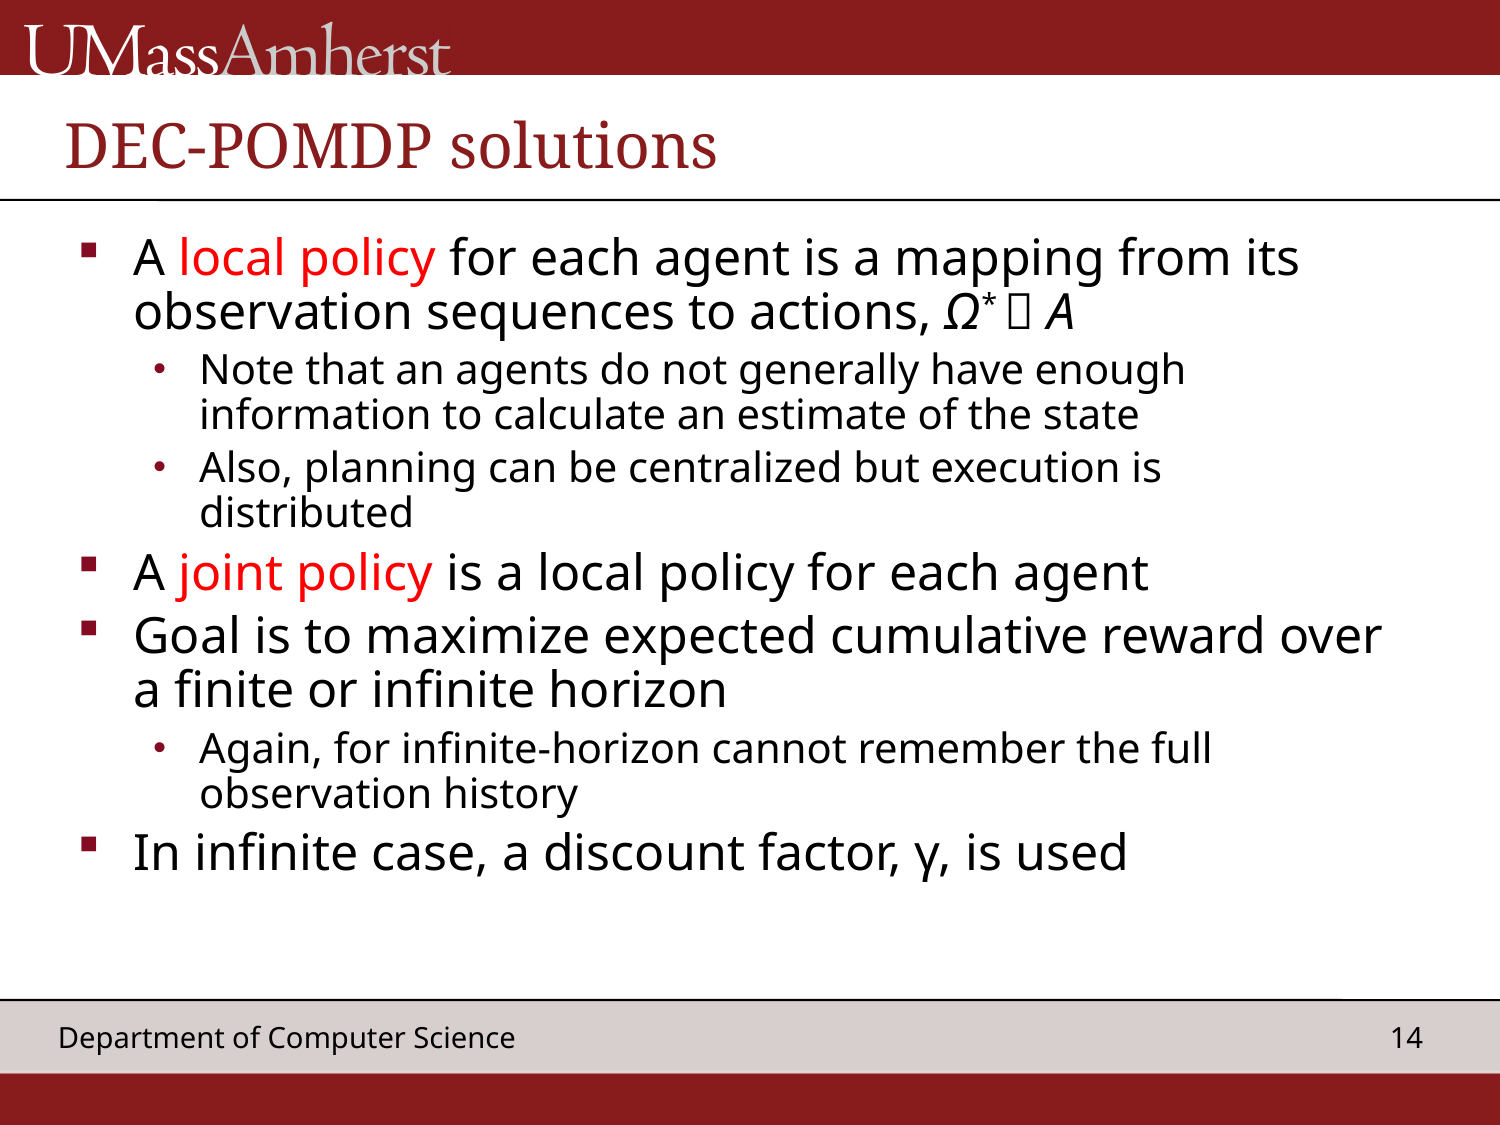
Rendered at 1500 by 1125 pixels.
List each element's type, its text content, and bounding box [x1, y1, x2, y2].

title DEC-POMDP solutions [49, 99, 1500, 188]
list A local policy for each agent is a mapping from its observation sequences to actions, Ω*  A Note that an agents do not generally have enough information to calculate an estimate of the state Also, planning can be centralized but execution is distributed A joint policy is a local policy for each agent Goal is to maximize expected cumulative reward over a finite or infinite horizon Again, for infinite-horizon cannot remember the full observation history In infinite case, a discount factor, γ, is used [61, 224, 1401, 963]
picture [0, 0, 1500, 75]
picture [0, 1002, 1500, 1125]
